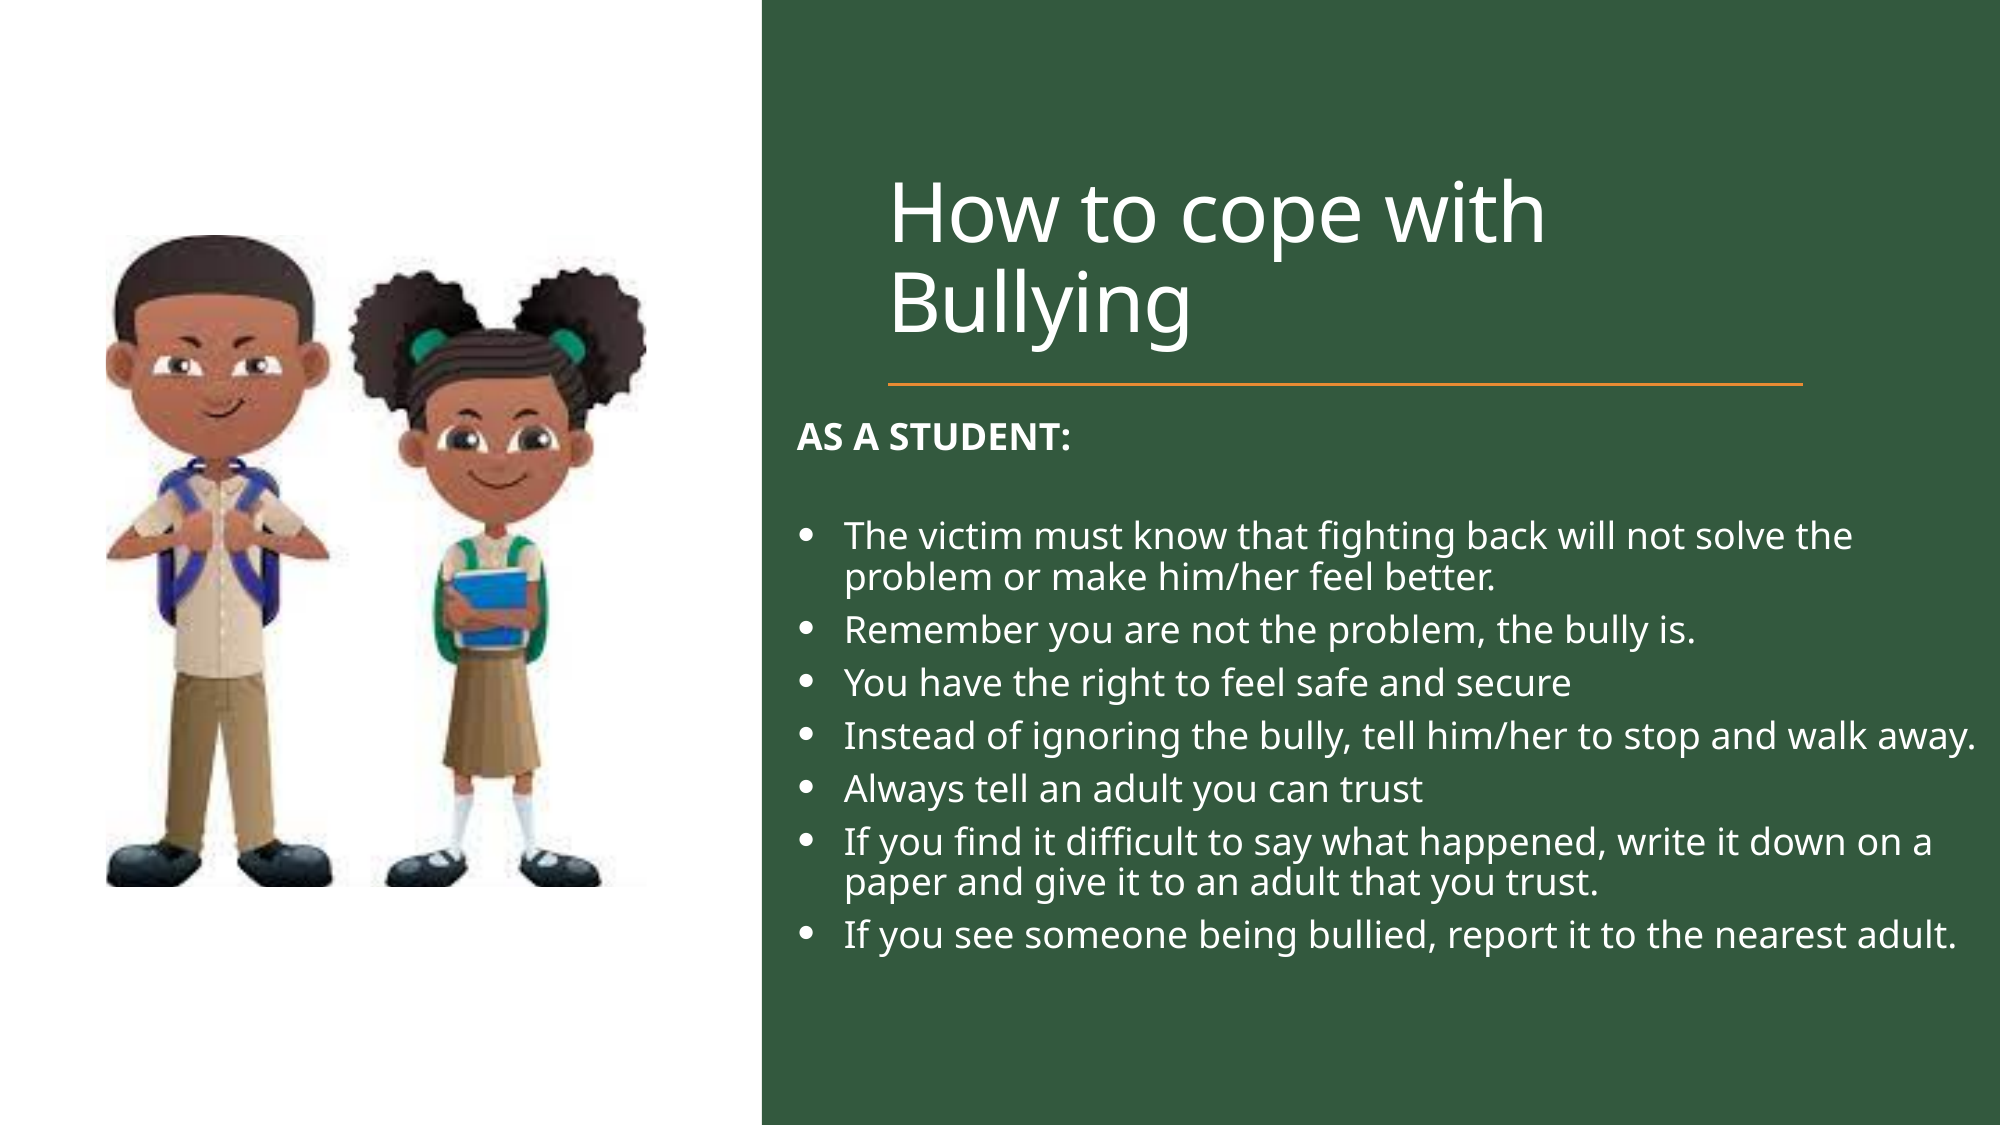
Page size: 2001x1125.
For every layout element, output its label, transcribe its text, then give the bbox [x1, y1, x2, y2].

text_box AS A STUDENT: The victim must know that fighting back will not solve the problem or make him/her feel better. Remember you are not the problem, the bully is. You have the right to feel safe and secure Instead of ignoring the bully, tell him/her to stop and walk away. Always tell an adult you can trust If you find it difficult to say what happened, write it down on a paper and give it to an adult that you trust. If you see someone being bullied, report it to the nearest adult. [796, 410, 1999, 1041]
text_box [0, 0, 760, 1125]
title How to cope with Bullying [872, 84, 1820, 359]
text_box [760, 0, 2000, 1125]
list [105, 234, 647, 887]
